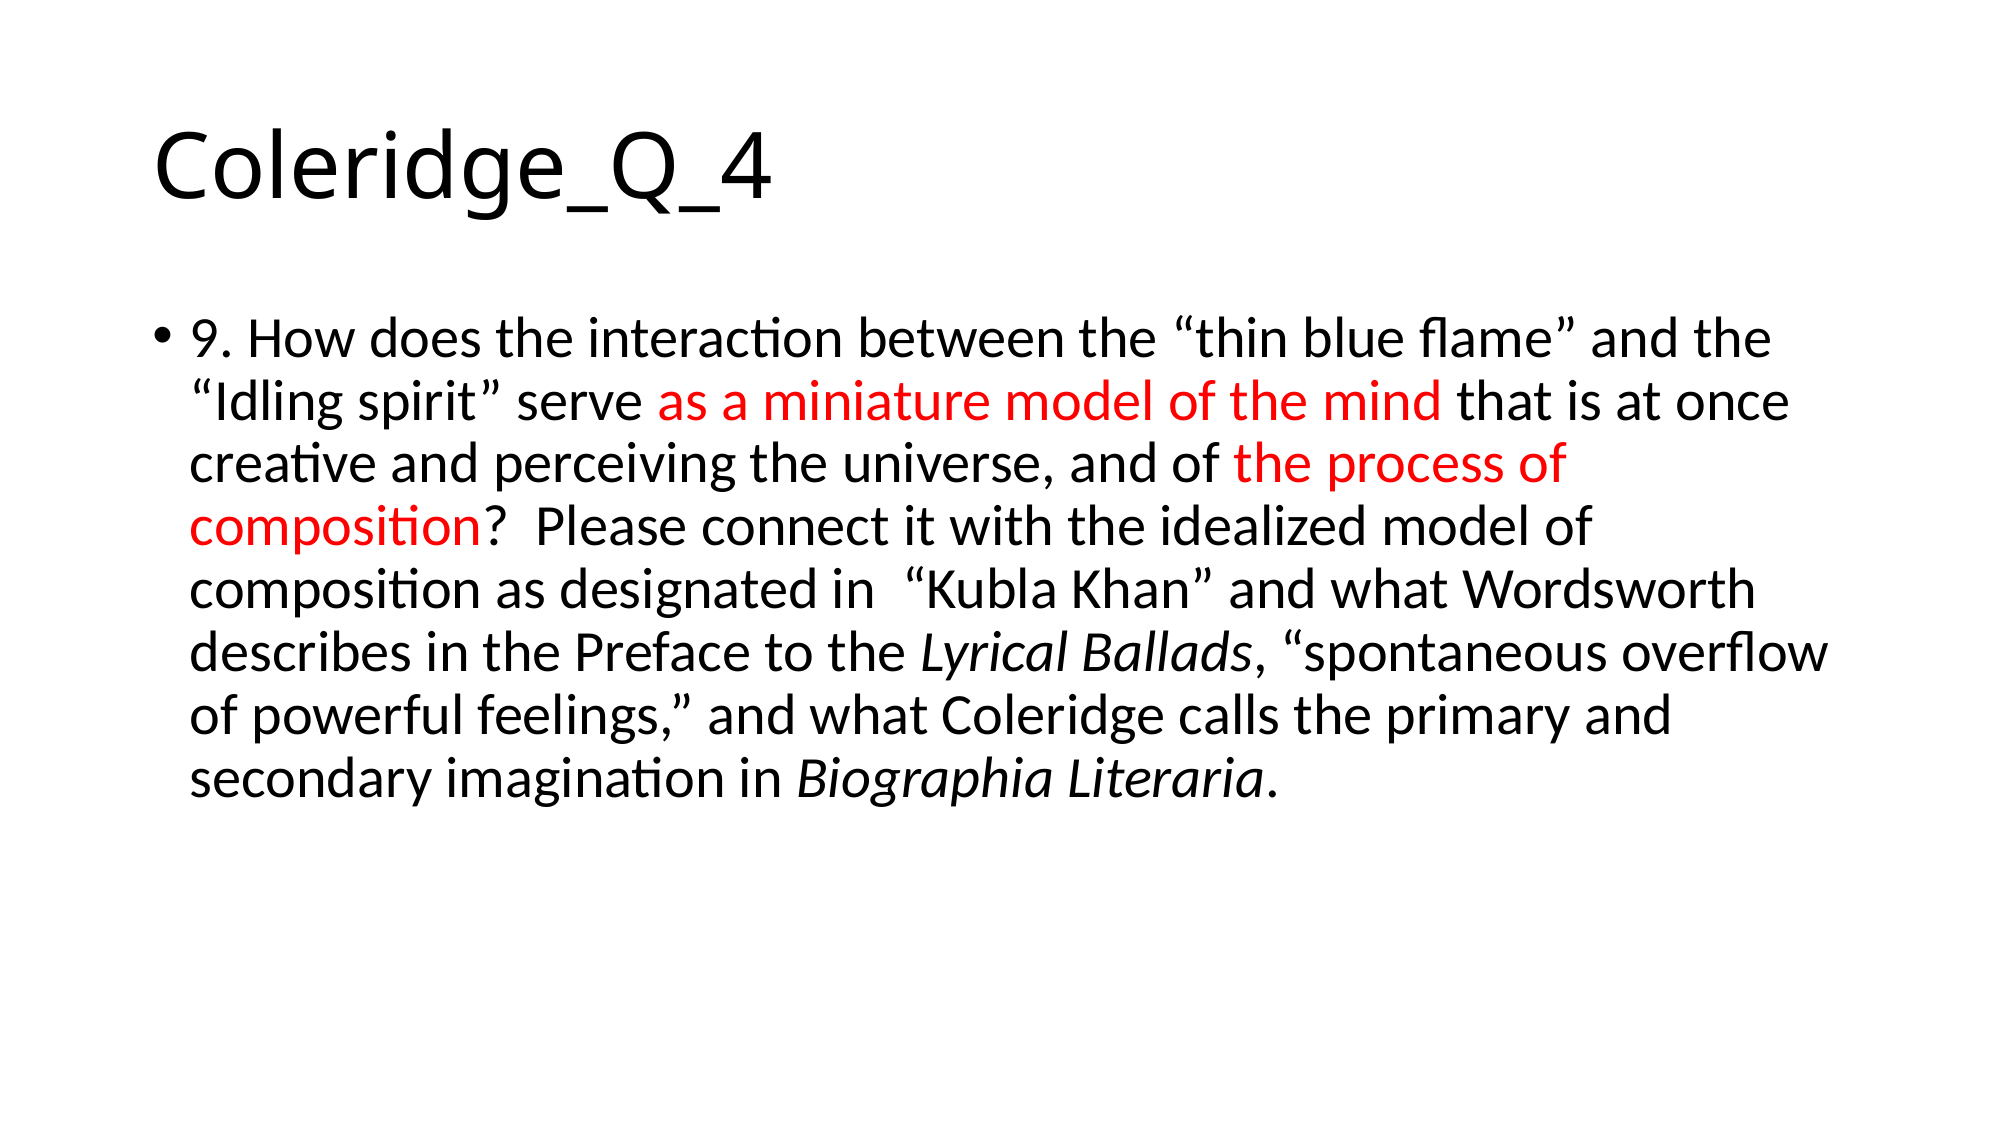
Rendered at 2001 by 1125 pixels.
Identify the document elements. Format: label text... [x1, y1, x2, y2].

title Coleridge_Q_4 [137, 59, 1863, 278]
list 9. How does the interaction between the “thin blue flame” and the “Idling spirit” serve as a miniature model of the mind that is at once creative and perceiving the universe, and of the process of composition? Please connect it with the idealized model of composition as designated in “Kubla Khan” and what Wordsworth describes in the Preface to the Lyrical Ballads, “spontaneous overflow of powerful feelings,” and what Coleridge calls the primary and secondary imagination in Biographia Literaria. [137, 299, 1863, 1014]
